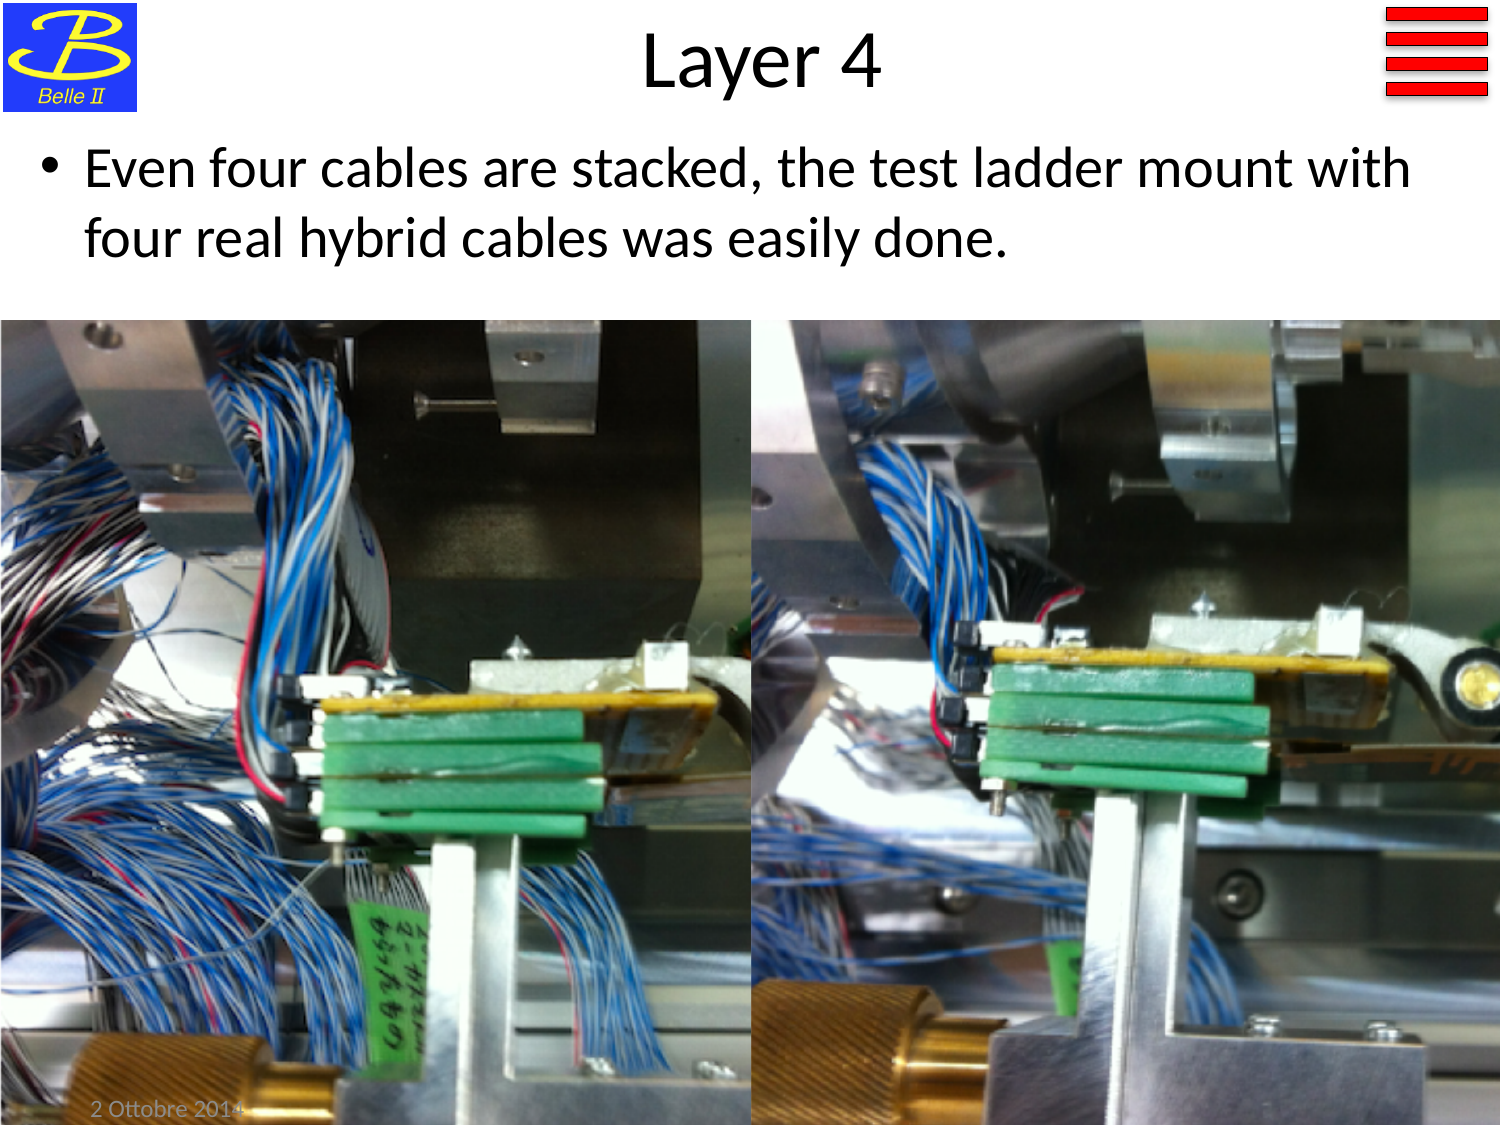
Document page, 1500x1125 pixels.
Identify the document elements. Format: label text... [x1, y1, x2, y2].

title Layer 4 [136, 0, 1387, 110]
picture [3, 3, 137, 112]
list Even four cables are stacked, the test ladder mount with four real hybrid cables was easily done. [24, 121, 1483, 318]
picture [0, 319, 1500, 1125]
